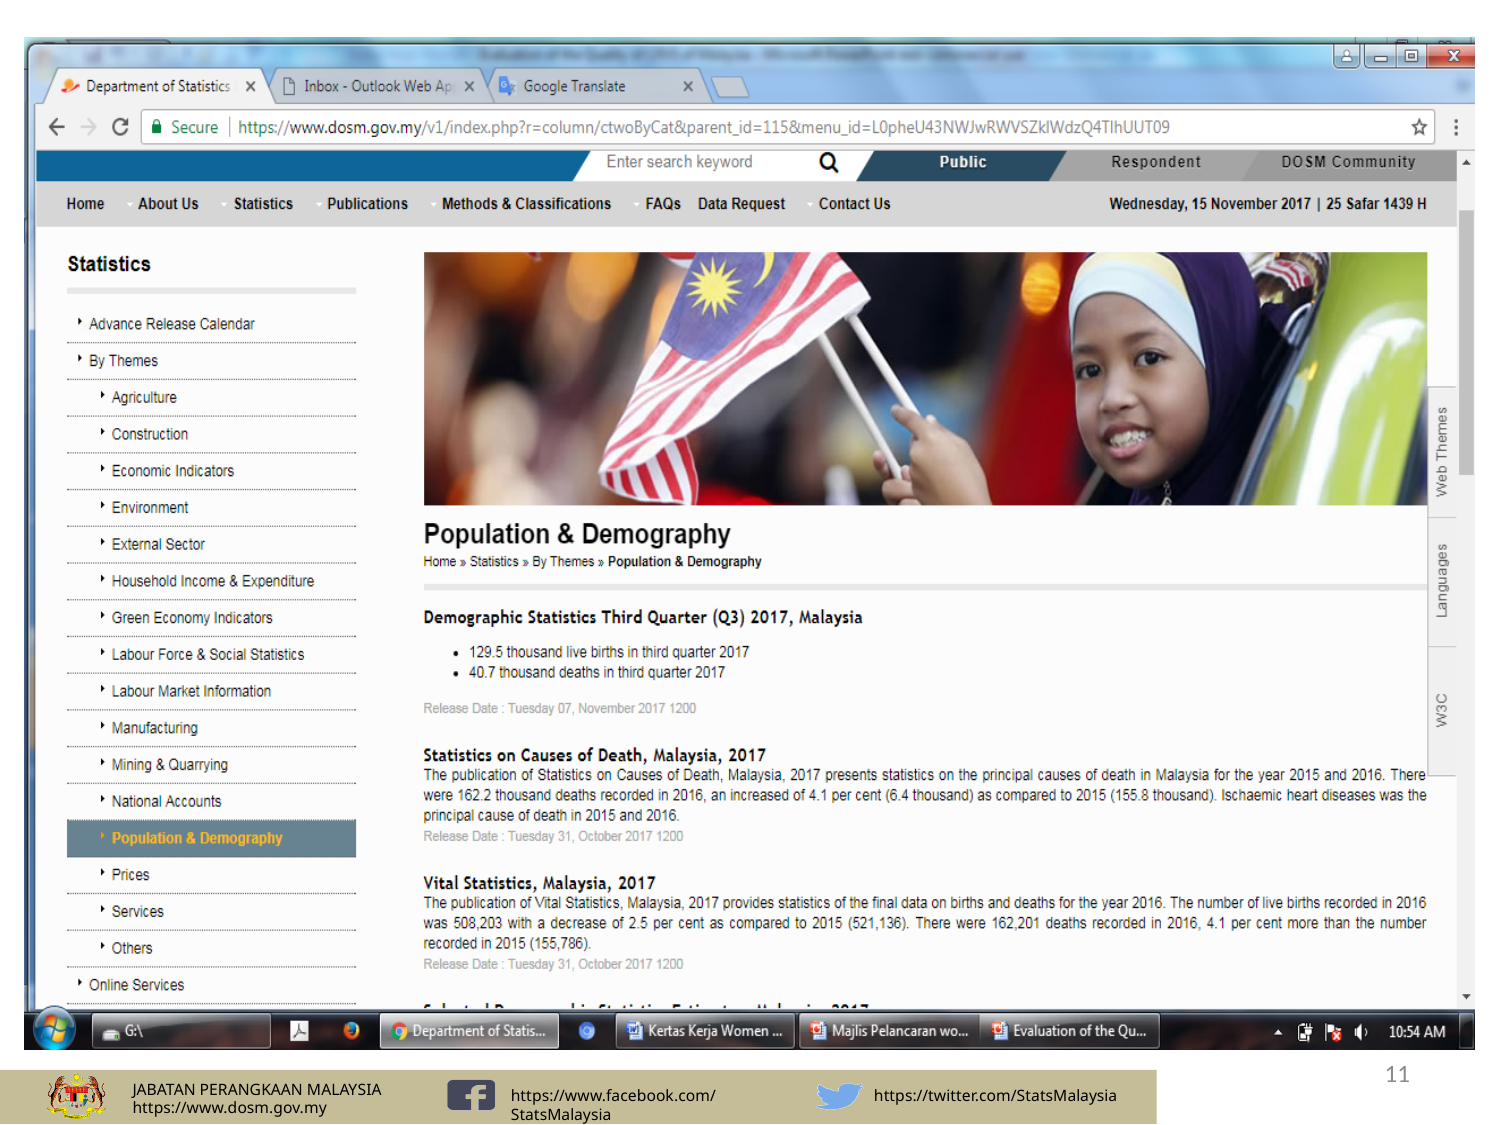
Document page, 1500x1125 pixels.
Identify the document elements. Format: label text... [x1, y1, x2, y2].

picture [24, 37, 1476, 1051]
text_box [0, 1069, 1157, 1125]
slide_number 11 [1074, 1059, 1425, 1103]
picture [51, 1045, 58, 1051]
